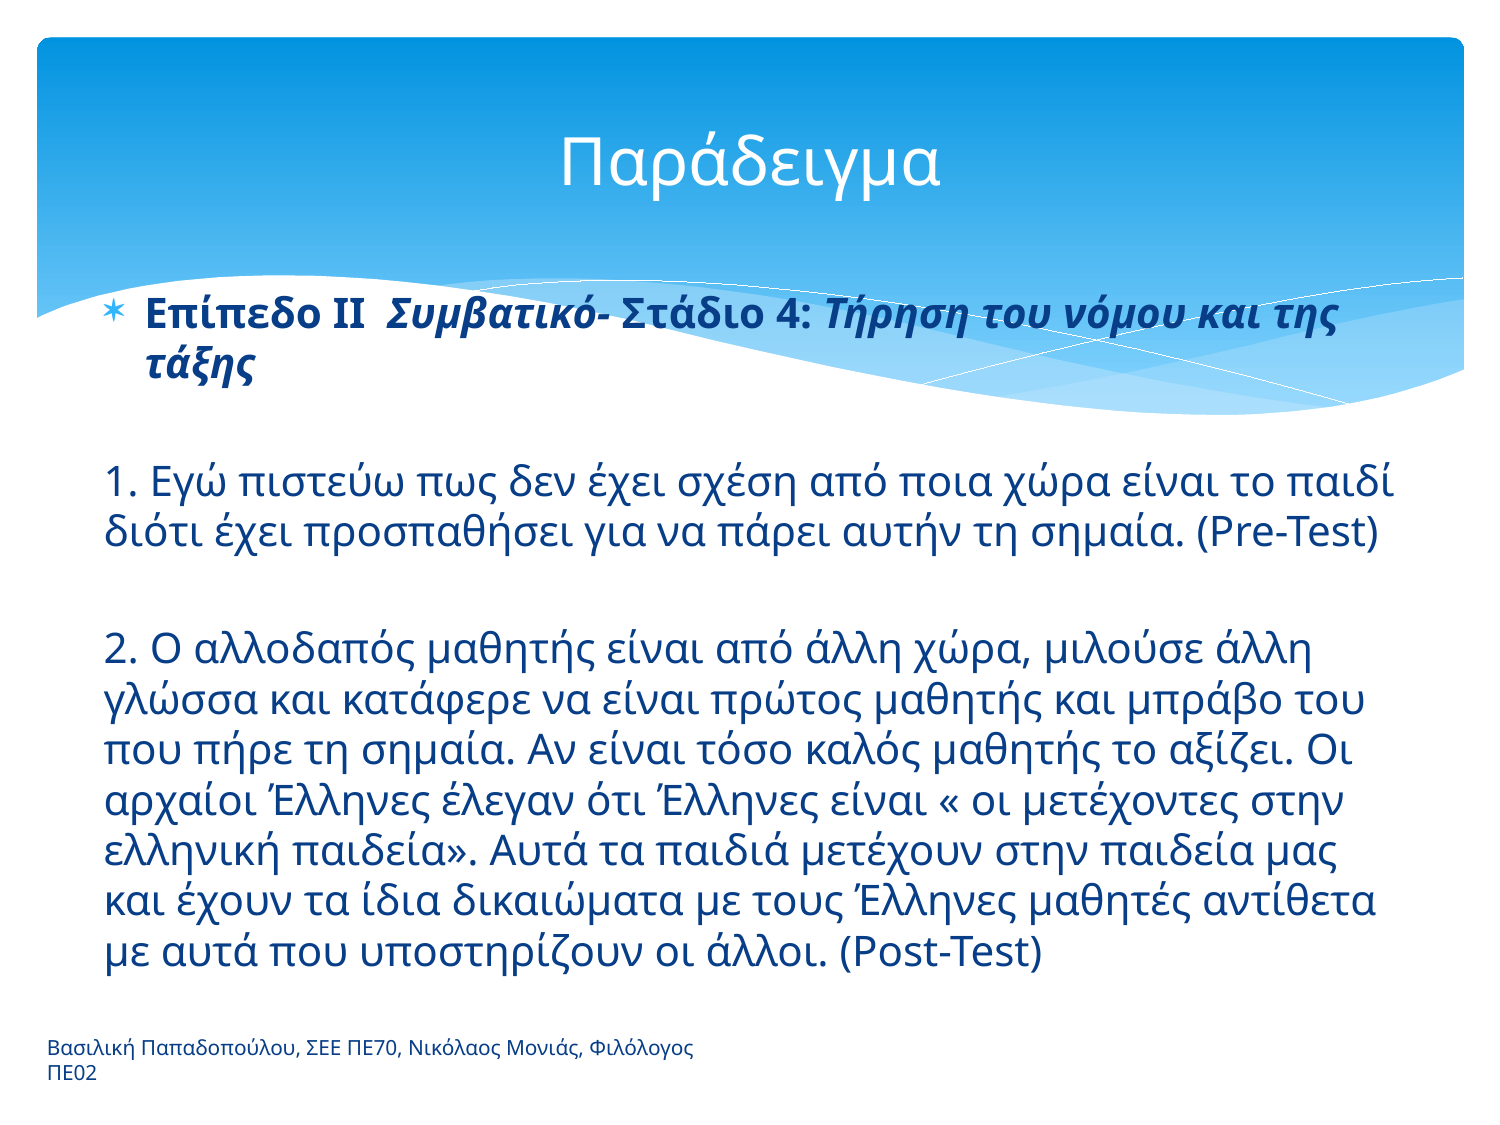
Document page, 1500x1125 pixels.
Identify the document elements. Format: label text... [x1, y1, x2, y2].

list Επίπεδο II Συμβατικό- Στάδιο 4: Τήρηση του νόμου και της τάξης 1. Εγώ πιστεύω πως δεν έχει σχέση από ποια χώρα είναι το παιδί διότι έχει προσπαθήσει για να πάρει αυτήν τη σημαία. (Pre-Test) 2. Ο αλλοδαπός μαθητής είναι από άλλη χώρα, μιλούσε άλλη γλώσσα και κατάφερε να είναι πρώτος μαθητής και μπράβο του που πήρε τη σημαία. Αν είναι τόσο καλός μαθητής το αξίζει. Οι αρχαίοι Έλληνες έλεγαν ότι Έλληνες είναι « οι μετέχοντες στην ελληνική παιδεία». Αυτά τα παιδιά μετέχουν στην παιδεία μας και έχουν τα ίδια δικαιώματα με τους Έλληνες μαθητές αντίθετα με αυτά που υποστηρίζουν οι άλλοι. (Post-Test) [88, 278, 1424, 1005]
title Παράδειγμα [75, 55, 1425, 261]
footer Βασιλική Παπαδοπούλου, ΣΕΕ ΠΕ70, Νικόλαος Μονιάς, Φιλόλογος ΠΕ02 [31, 1025, 762, 1094]
